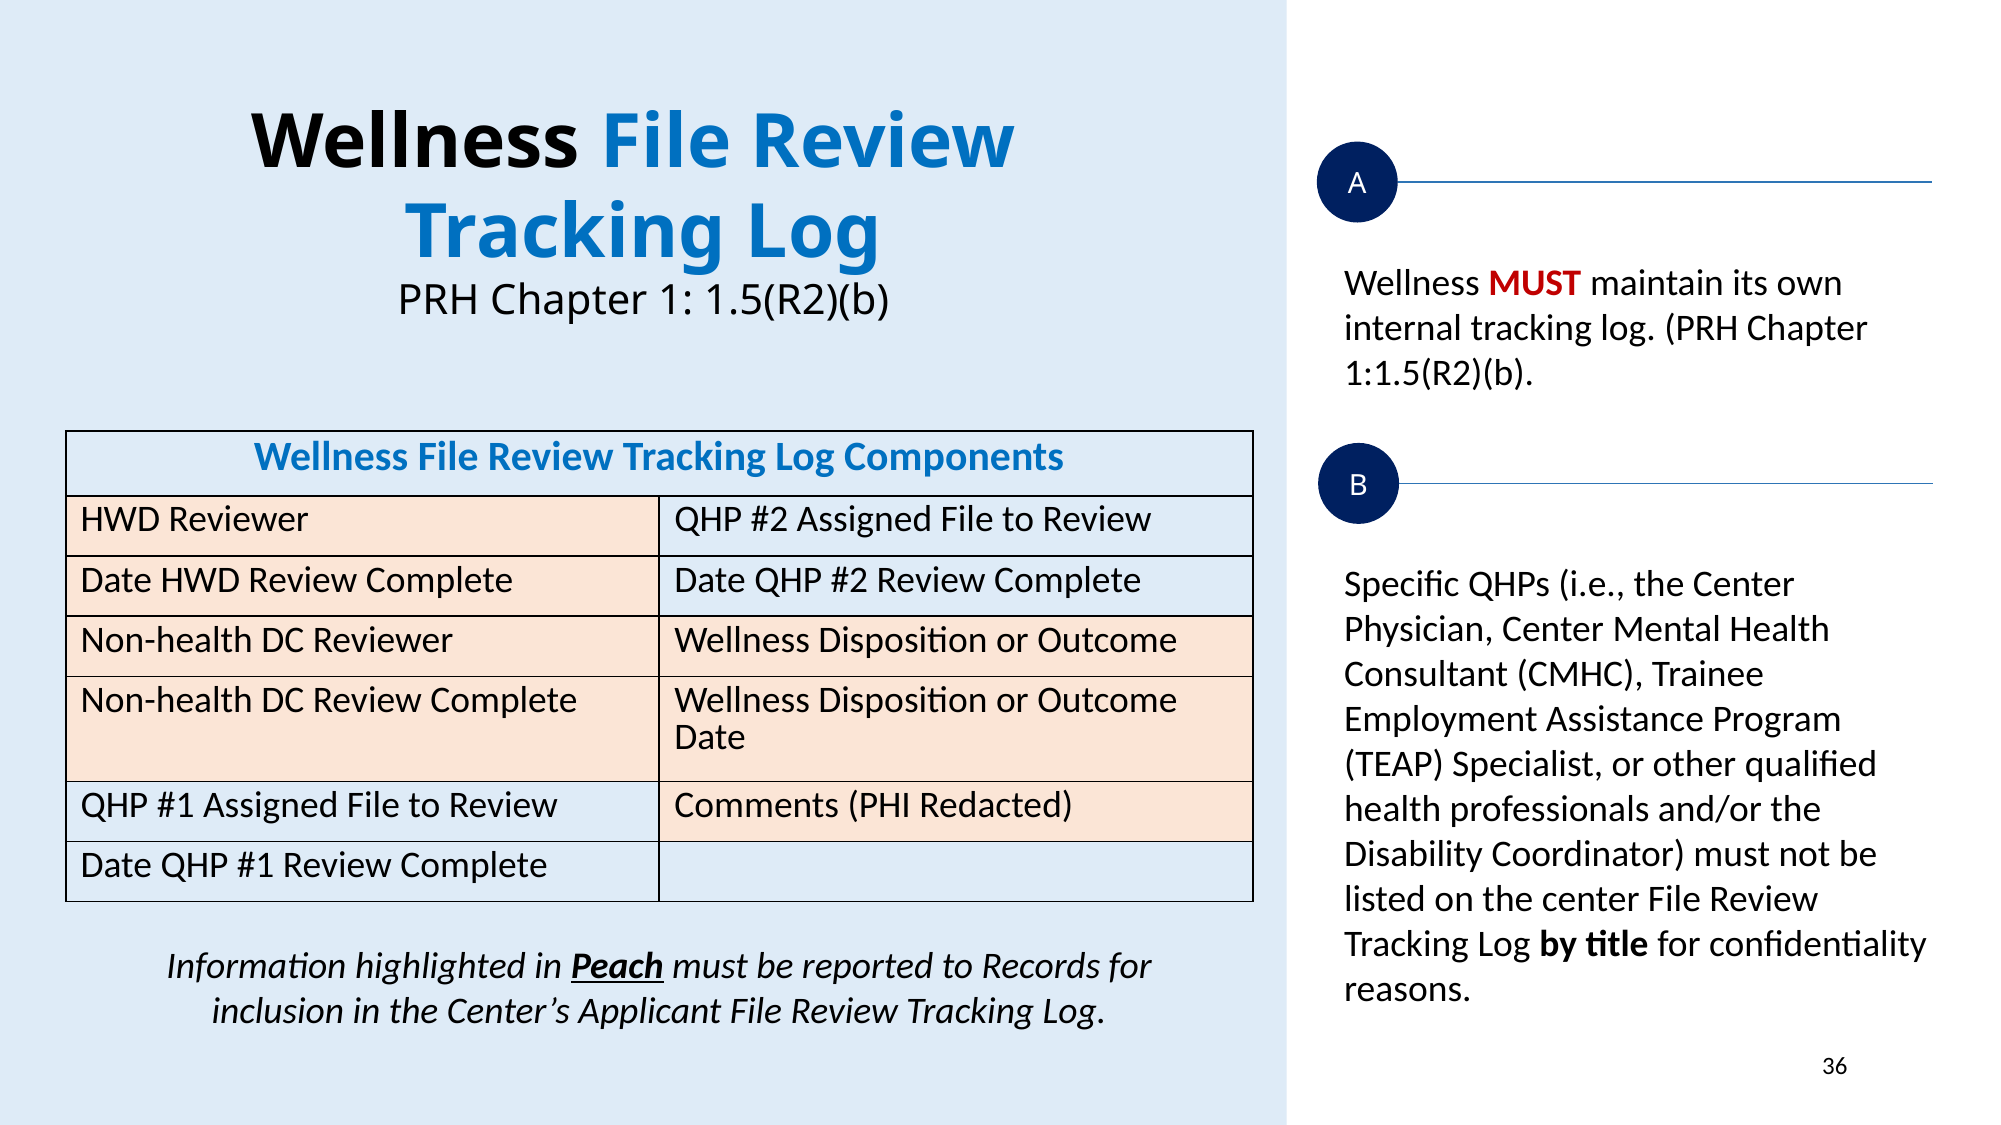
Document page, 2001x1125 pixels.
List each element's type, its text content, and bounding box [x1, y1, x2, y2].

table_cell Date HWD Review Complete [67, 557, 658, 615]
table_cell Date QHP #2 Review Complete [660, 557, 1252, 615]
table_cell QHP #1 Assigned File to Review [67, 782, 658, 841]
table_cell Non-health DC Review Complete [67, 677, 658, 781]
text_box B [1317, 441, 1401, 525]
table_header Wellness File Review Tracking Log Components [67, 432, 1252, 495]
text_box Wellness MUST maintain its own internal tracking log. (PRH Chapter 1:1.5(R2)(b). [1329, 250, 1946, 401]
table_cell Wellness Disposition or Outcome Date [660, 677, 1252, 781]
text_box Specific QHPs (i.e., the Center Physician, Center Mental Health Consultant (CMHC), Trainee Employment Assistance Program (TEAP) Specialist, or other qualified health professionals and/or the Disability Coordinator) must not be listed on the center File Review Tracking Log by title for confidentiality reasons. [1329, 552, 1946, 1017]
table_cell Wellness Disposition or Outcome [660, 617, 1252, 676]
text_box 36 [1412, 1042, 1863, 1103]
text_box [0, 0, 1288, 1125]
table_cell HWD Reviewer [67, 497, 658, 555]
table_cell [660, 842, 1252, 901]
table_cell Date QHP #1 Review Complete [67, 842, 658, 901]
text_box Wellness File Review Tracking Log PRH Chapter 1: 1.5(R2)(b) [0, 85, 1287, 331]
table_cell Comments (PHI Redacted) [660, 782, 1252, 841]
text_box Information highlighted in Peach must be reported to Records for inclusion in the Center’s Applicant File Review Tracking Log. [86, 933, 1233, 1039]
table_cell QHP #2 Assigned File to Review [660, 497, 1252, 555]
text_box A [1315, 140, 1399, 224]
table_cell Non-health DC Reviewer [67, 617, 658, 676]
